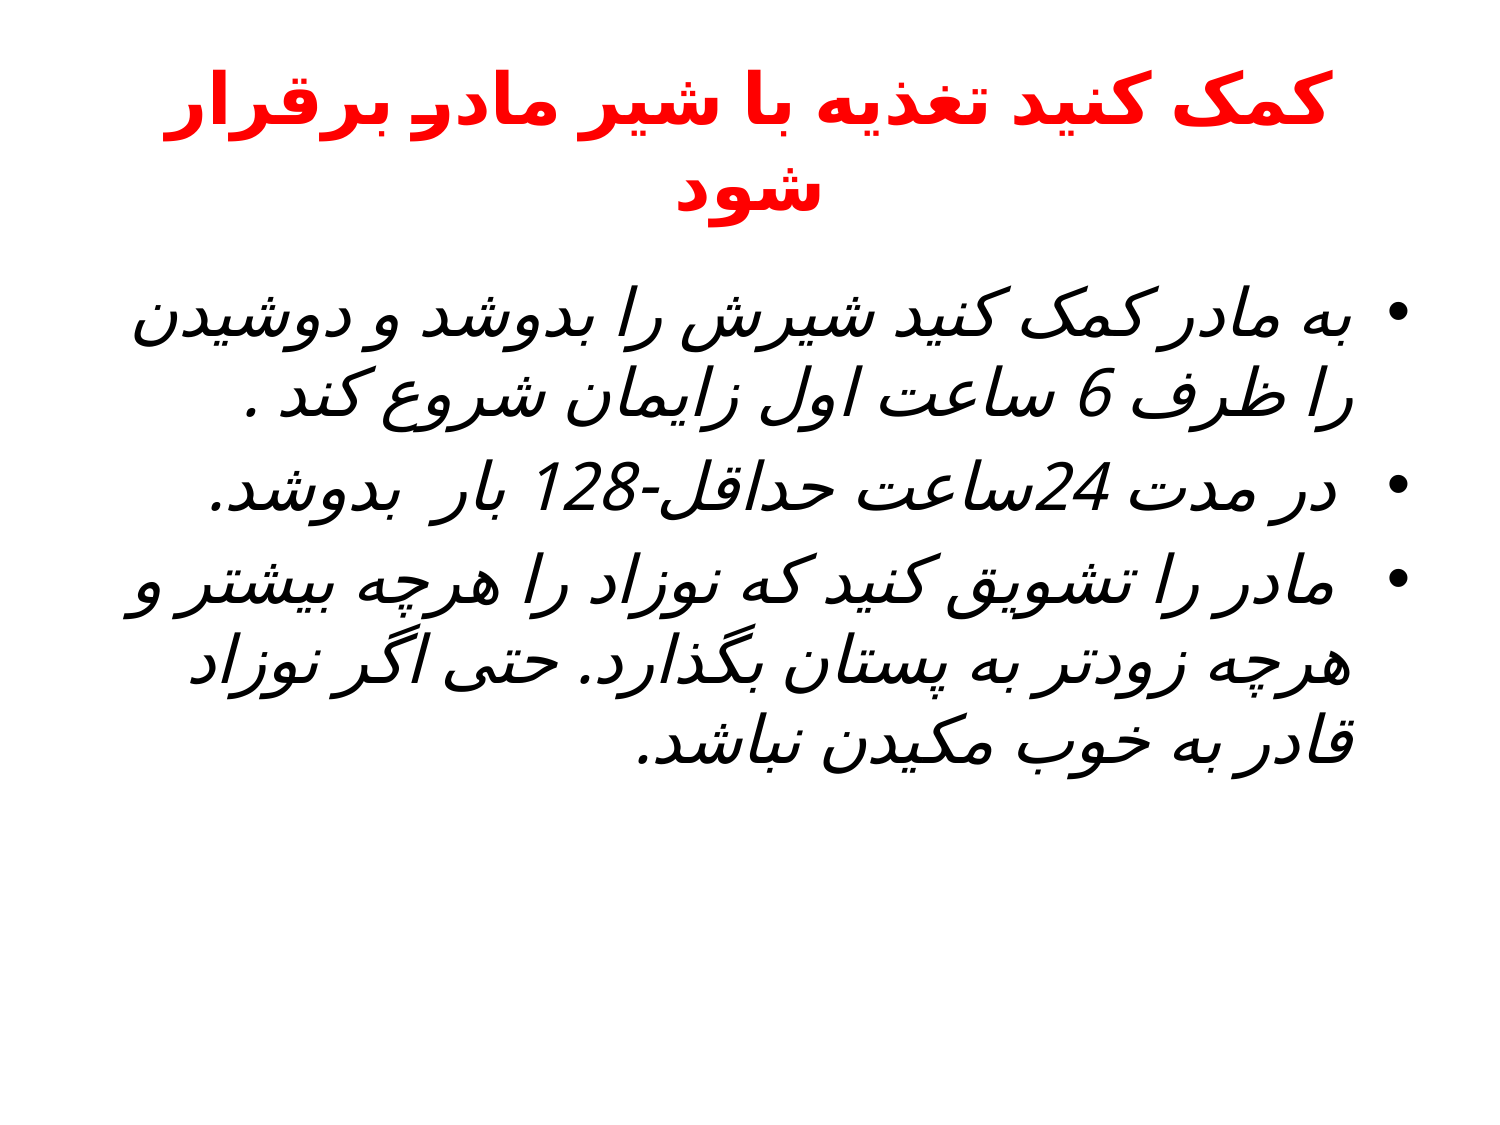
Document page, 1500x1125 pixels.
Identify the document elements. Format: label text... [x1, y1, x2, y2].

list به مادر کمک کنید شیرش را بدوشد و دوشیدن را ظرف 6 ساعت اول زایمان شروع کند . در مدت 24ساعت حداقل-128 بار بدوشد. مادر را تشویق کنید که نوزاد را هرچه بیشتر و هرچه زودتر به پستان بگذارد. حتی اگر نوزاد قادر به خوب مکیدن نباشد. [75, 262, 1425, 1005]
title کمک کنید تغذیه با شیر مادر برقرار شود [75, 45, 1425, 233]
